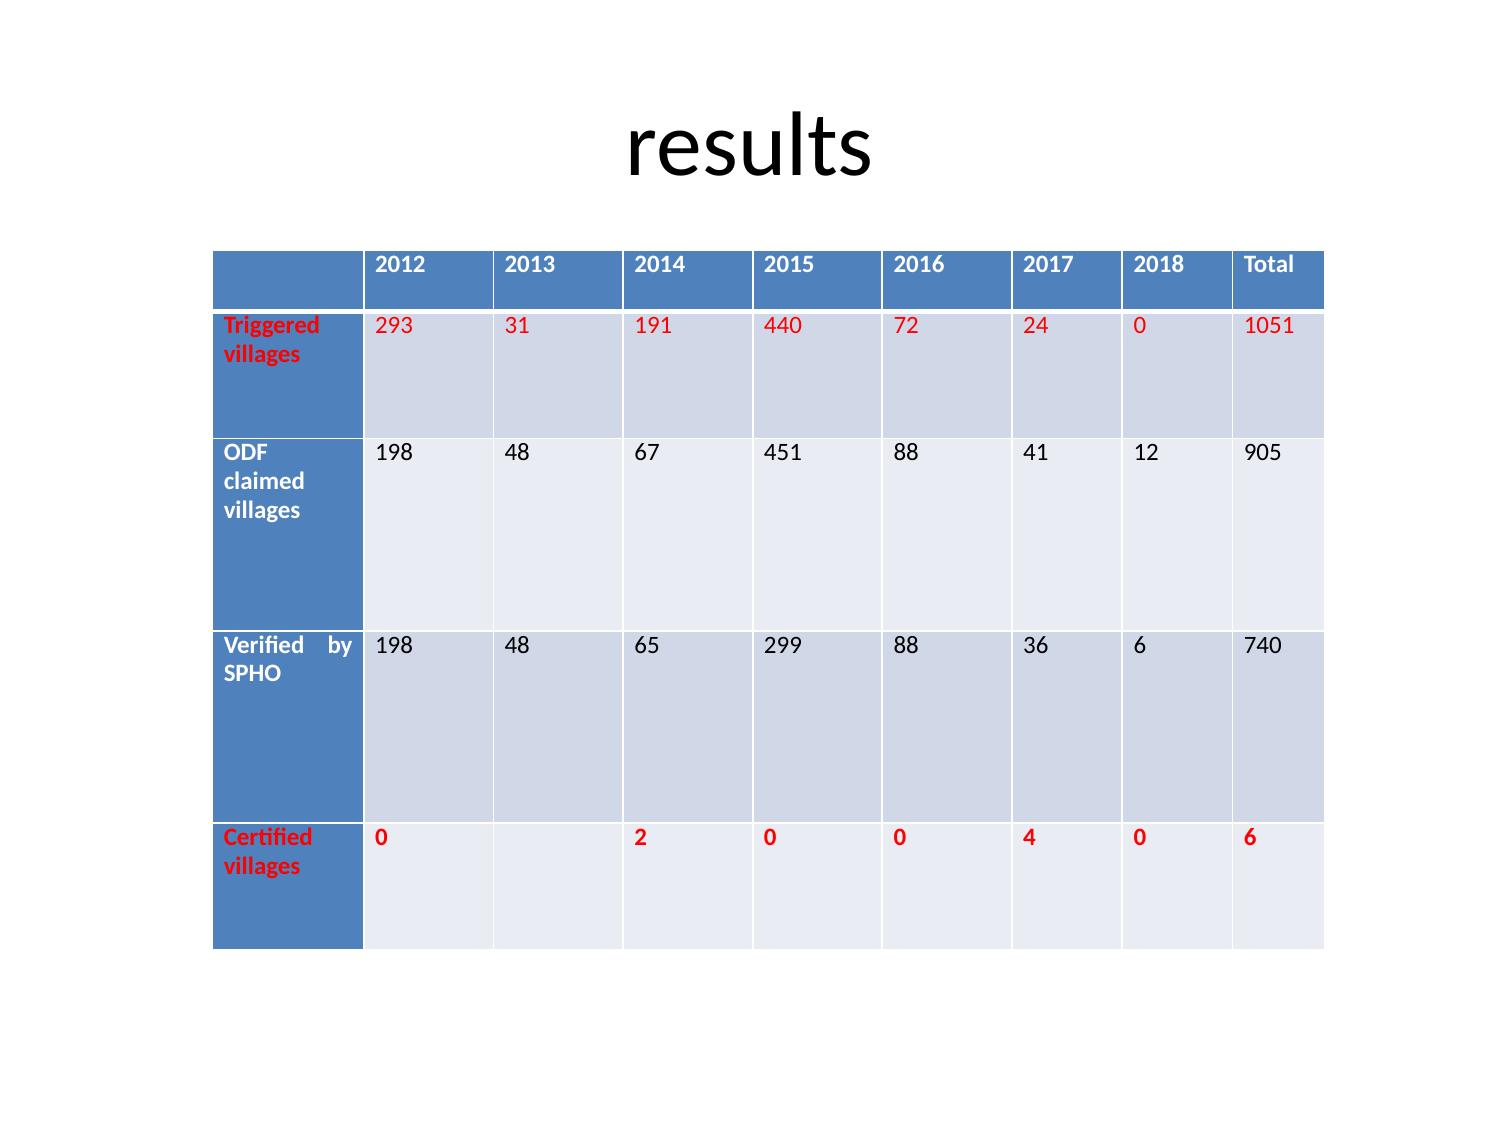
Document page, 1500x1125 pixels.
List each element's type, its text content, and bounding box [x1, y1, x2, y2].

table_cell 12 [1123, 439, 1232, 630]
table_cell 905 [1233, 439, 1324, 630]
table_header 2014 [624, 251, 752, 309]
table_cell 88 [883, 632, 1011, 822]
table_cell 4 [1013, 824, 1121, 949]
table_cell 65 [624, 632, 752, 822]
table_header 2016 [883, 251, 1011, 309]
table_header 2012 [365, 251, 493, 309]
table_header 2013 [494, 251, 622, 309]
table_cell 198 [365, 632, 493, 822]
table_header [213, 251, 363, 309]
table_cell 67 [624, 439, 752, 630]
table_cell 88 [883, 439, 1011, 630]
table_cell Verified by SPHO [213, 632, 363, 822]
table_header Total [1233, 251, 1324, 309]
table_cell 0 [365, 824, 493, 949]
table_cell 299 [754, 632, 881, 822]
table_cell 48 [494, 439, 622, 630]
table_cell 0 [883, 824, 1011, 949]
table_cell Triggered villages [213, 314, 363, 438]
table_cell 198 [365, 439, 493, 630]
table_cell Certified villages [213, 824, 363, 949]
table_cell 72 [883, 314, 1011, 438]
table_cell 0 [754, 824, 881, 949]
table_cell 24 [1013, 314, 1121, 438]
table_cell 451 [754, 439, 881, 630]
table_cell 1051 [1233, 314, 1324, 438]
table_header 2015 [754, 251, 881, 309]
table_cell 740 [1233, 632, 1324, 822]
table_cell 191 [624, 314, 752, 438]
table_cell 0 [1123, 314, 1232, 438]
table_cell [494, 824, 622, 949]
table_cell 41 [1013, 439, 1121, 630]
table_cell 6 [1123, 632, 1232, 822]
table_cell 36 [1013, 632, 1121, 822]
table_cell 2 [624, 824, 752, 949]
table_cell 48 [494, 632, 622, 822]
table_header 2018 [1123, 251, 1232, 309]
table_cell 6 [1233, 824, 1324, 949]
table_header 2017 [1013, 251, 1121, 309]
table_cell 0 [1123, 824, 1232, 949]
table_cell 31 [494, 314, 622, 438]
table_cell 440 [754, 314, 881, 438]
table_cell 293 [365, 314, 493, 438]
title results [75, 45, 1425, 233]
table_cell ODF claimed villages [213, 439, 363, 630]
